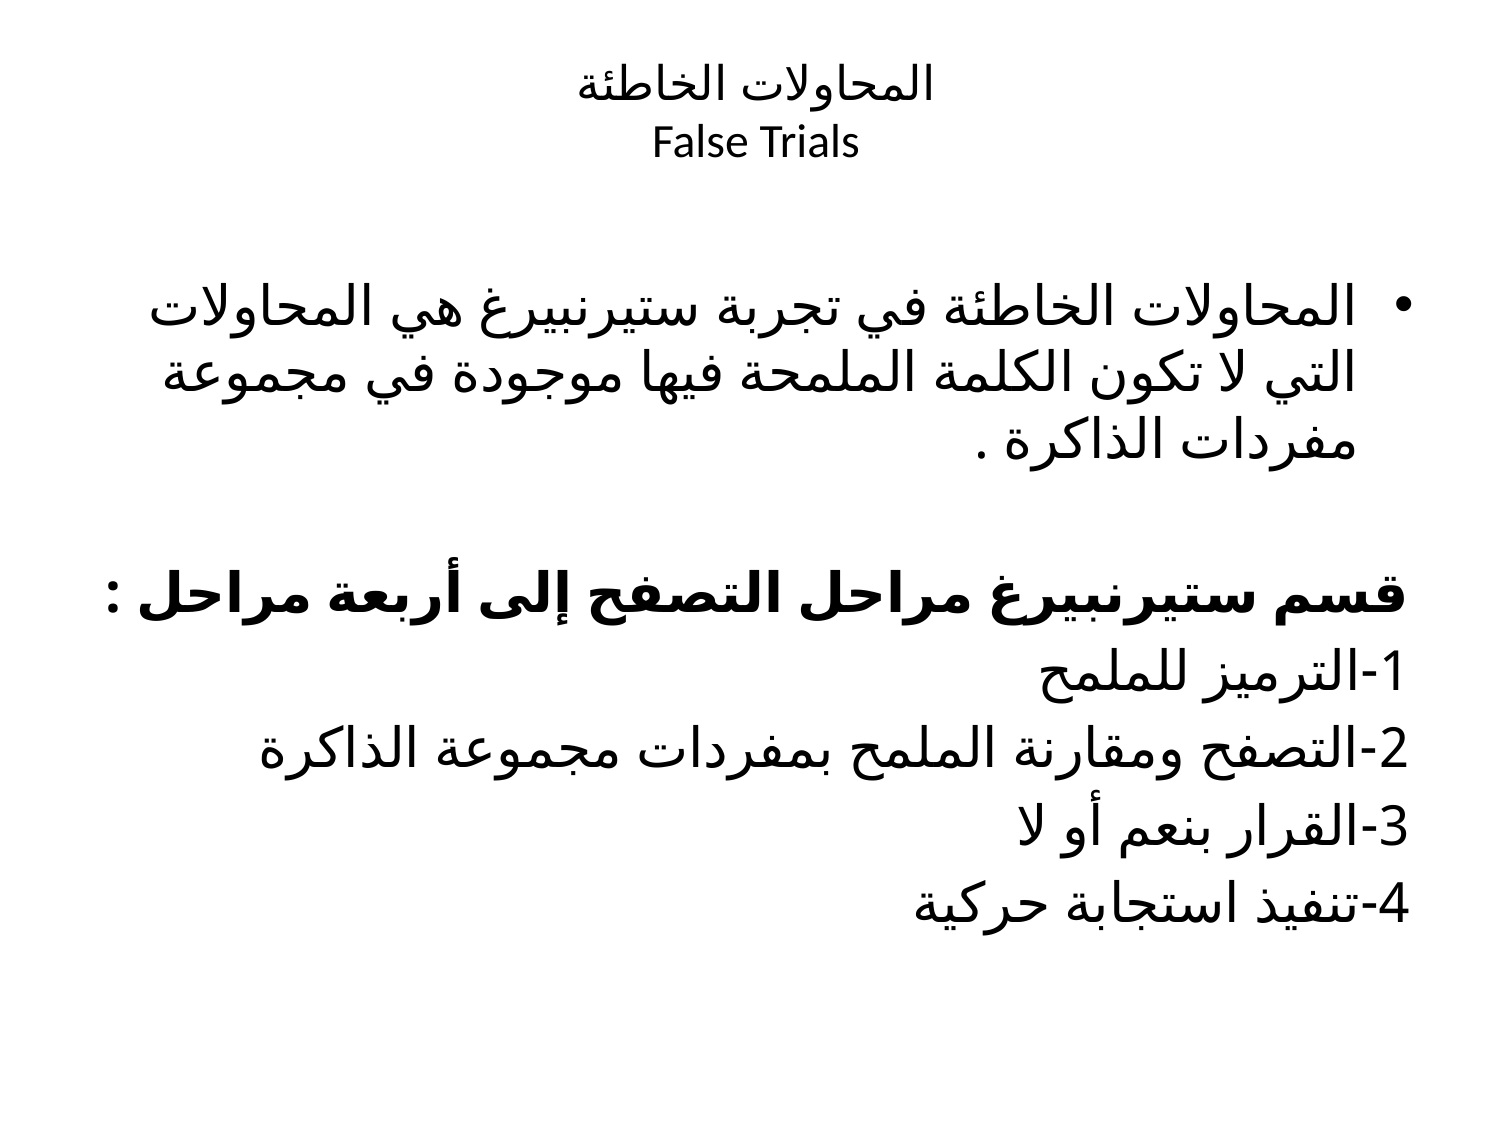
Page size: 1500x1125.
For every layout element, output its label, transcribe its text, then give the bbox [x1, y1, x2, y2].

title المحاولات الخاطئة False Trials [75, 45, 1425, 233]
list المحاولات الخاطئة في تجربة ستيرنبيرغ هي المحاولات التي لا تكون الكلمة الملمحة فيها موجودة في مجموعة مفردات الذاكرة . قسم ستيرنبيرغ مراحل التصفح إلى أربعة مراحل : 1-الترميز للملمح 2-التصفح ومقارنة الملمح بمفردات مجموعة الذاكرة 3-القرار بنعم أو لا 4-تنفيذ استجابة حركية [75, 262, 1425, 1005]
